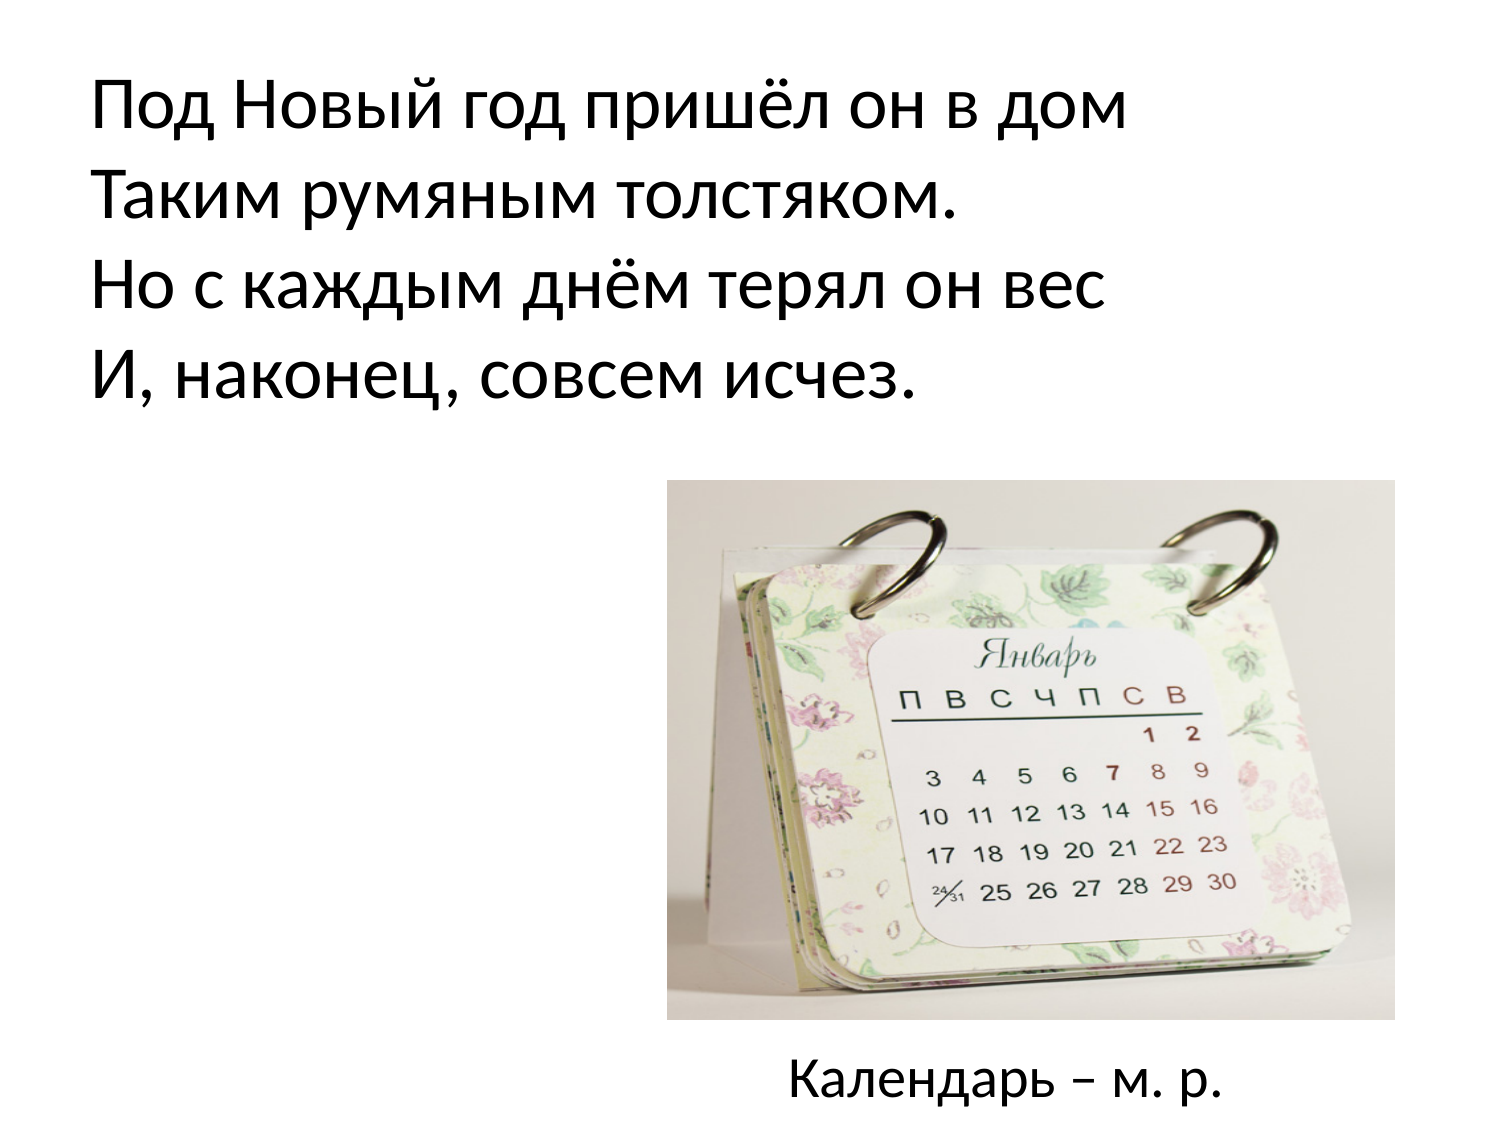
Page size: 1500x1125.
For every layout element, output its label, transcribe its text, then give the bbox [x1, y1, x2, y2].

title Под Новый год пришёл он в дом Таким румяным толстяком. Но с каждым днём терял он вес И, наконец, совсем исчез. [75, 45, 1425, 422]
picture [667, 480, 1395, 1020]
text_box Календарь – м. р. [773, 1031, 1313, 1116]
